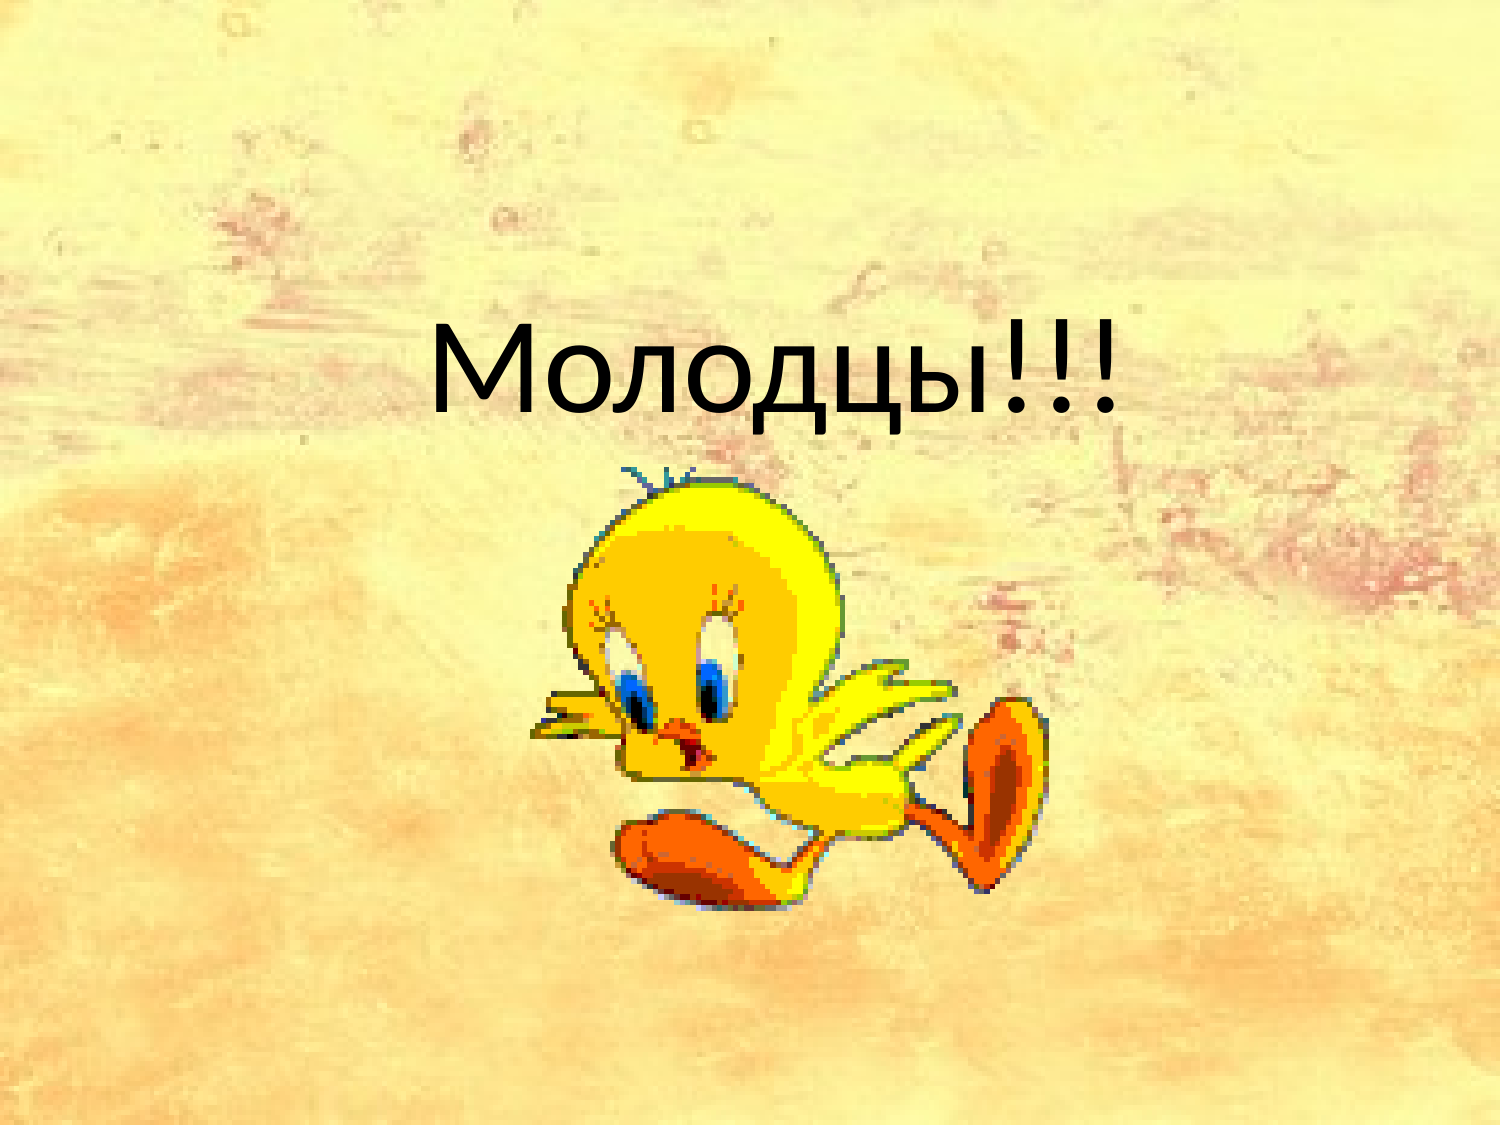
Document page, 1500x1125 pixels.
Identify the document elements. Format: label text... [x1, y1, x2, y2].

picture [0, 0, 1500, 1125]
text_box Молодцы!!! [410, 267, 1145, 447]
